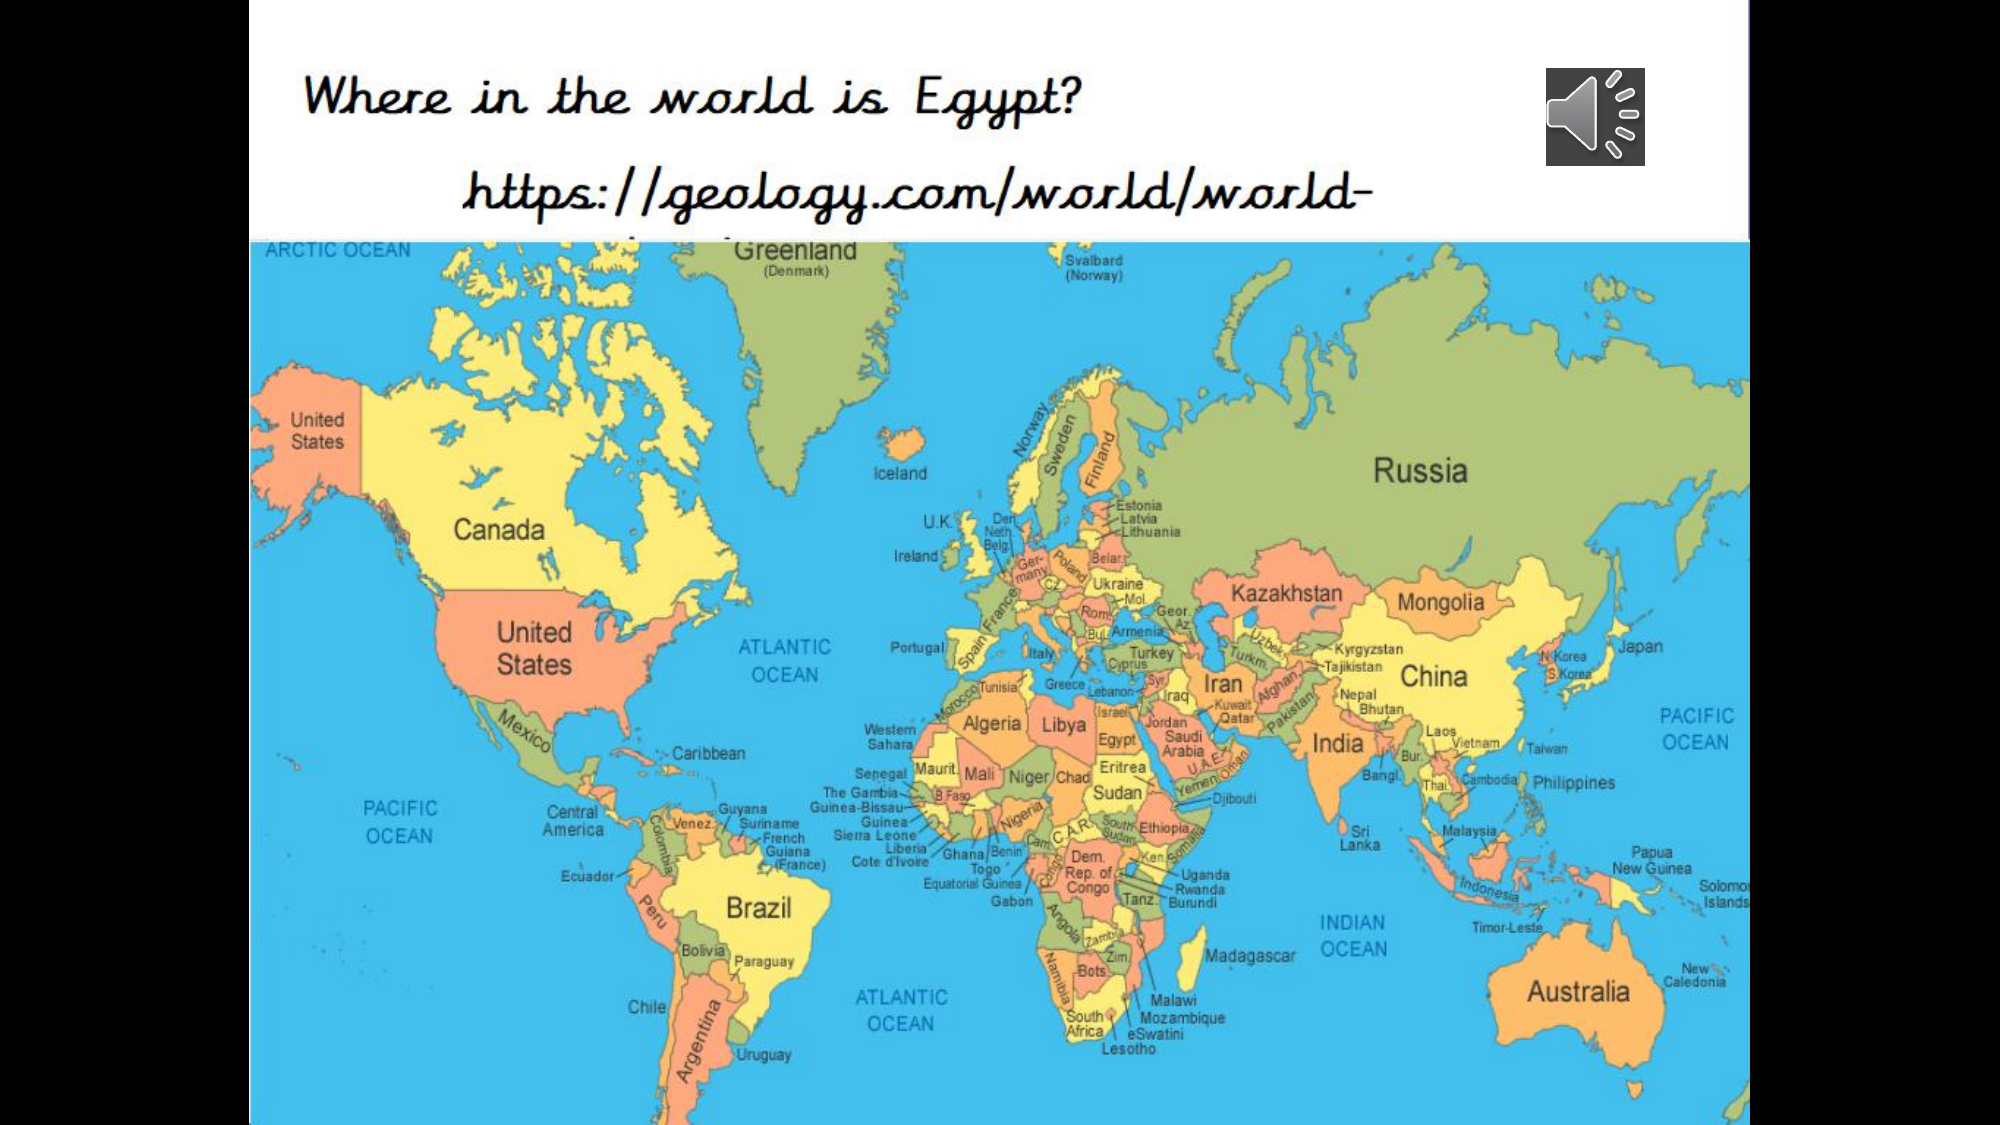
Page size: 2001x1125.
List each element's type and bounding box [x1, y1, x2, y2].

picture [249, 0, 1750, 1125]
